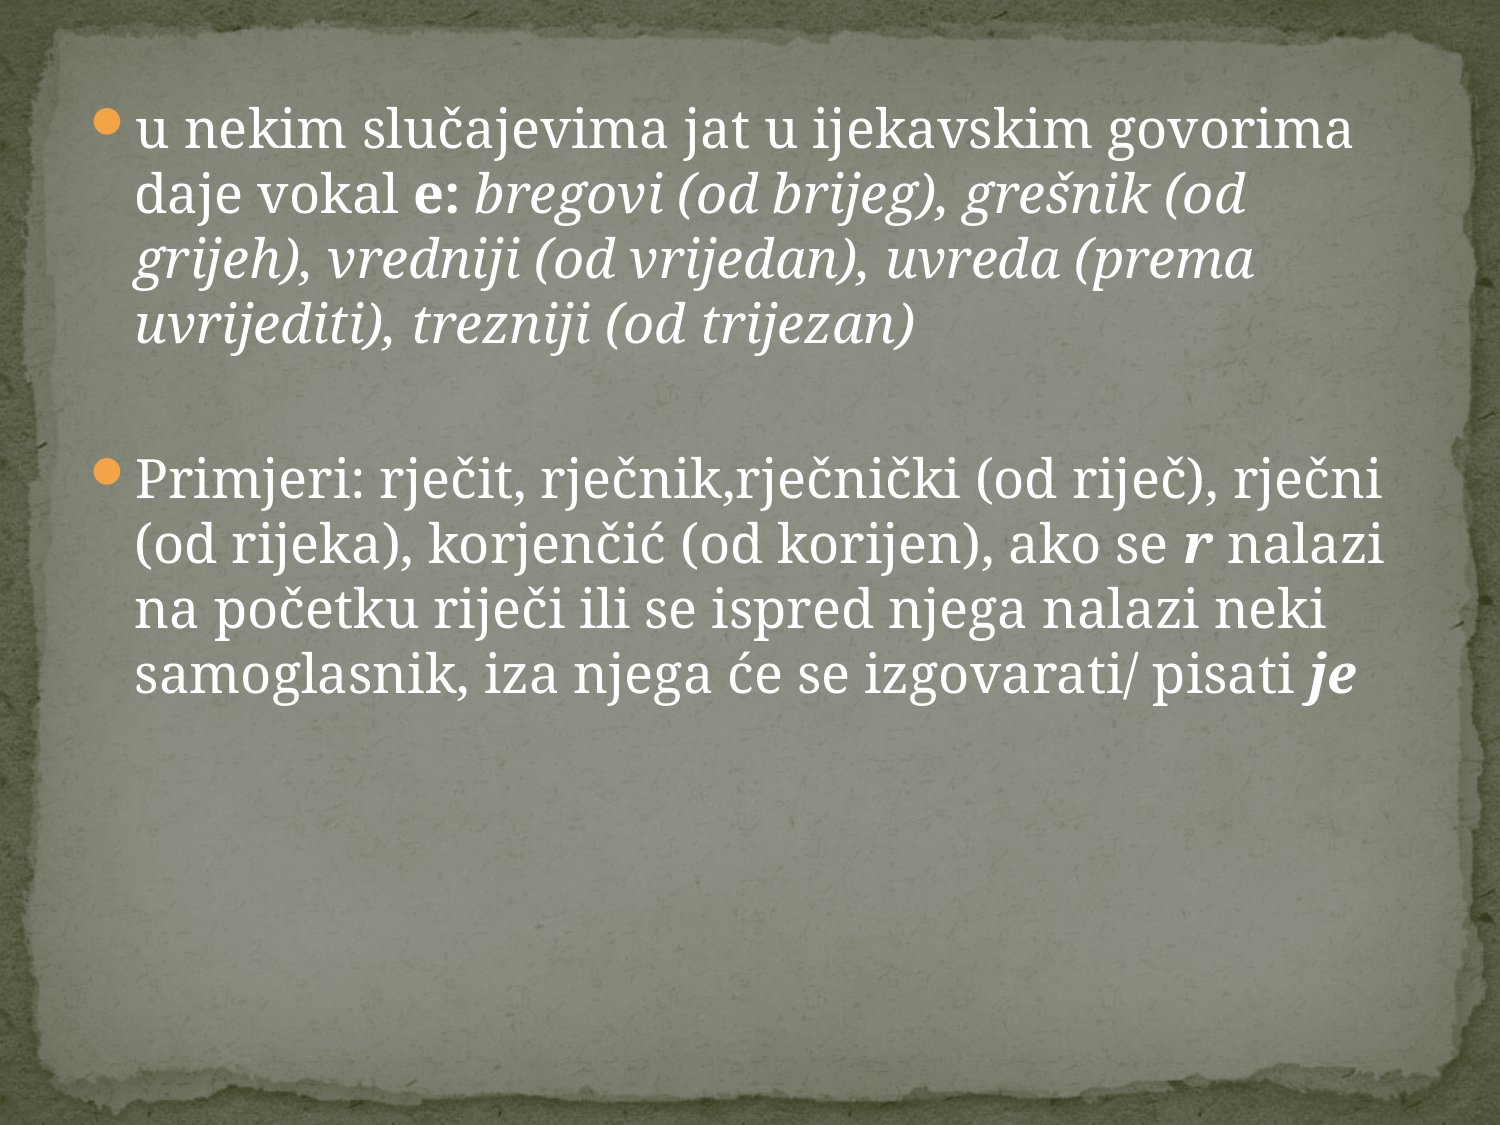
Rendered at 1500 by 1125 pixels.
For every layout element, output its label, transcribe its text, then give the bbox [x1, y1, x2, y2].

list u nekim slučajevima jat u ijekavskim govorima daje vokal e: bregovi (od brijeg), grešnik (od grijeh), vredniji (od vrijedan), uvreda (prema uvrijediti), trezniji (od trijezan) Primjeri: rječit, rječnik,rječnički (od riječ), rječni (od rijeka), korjenčić (od korijen), ako se r nalazi na početku riječi ili se ispred njega nalazi neki samoglasnik, iza njega će se izgovarati/ pisati je [75, 87, 1425, 1005]
